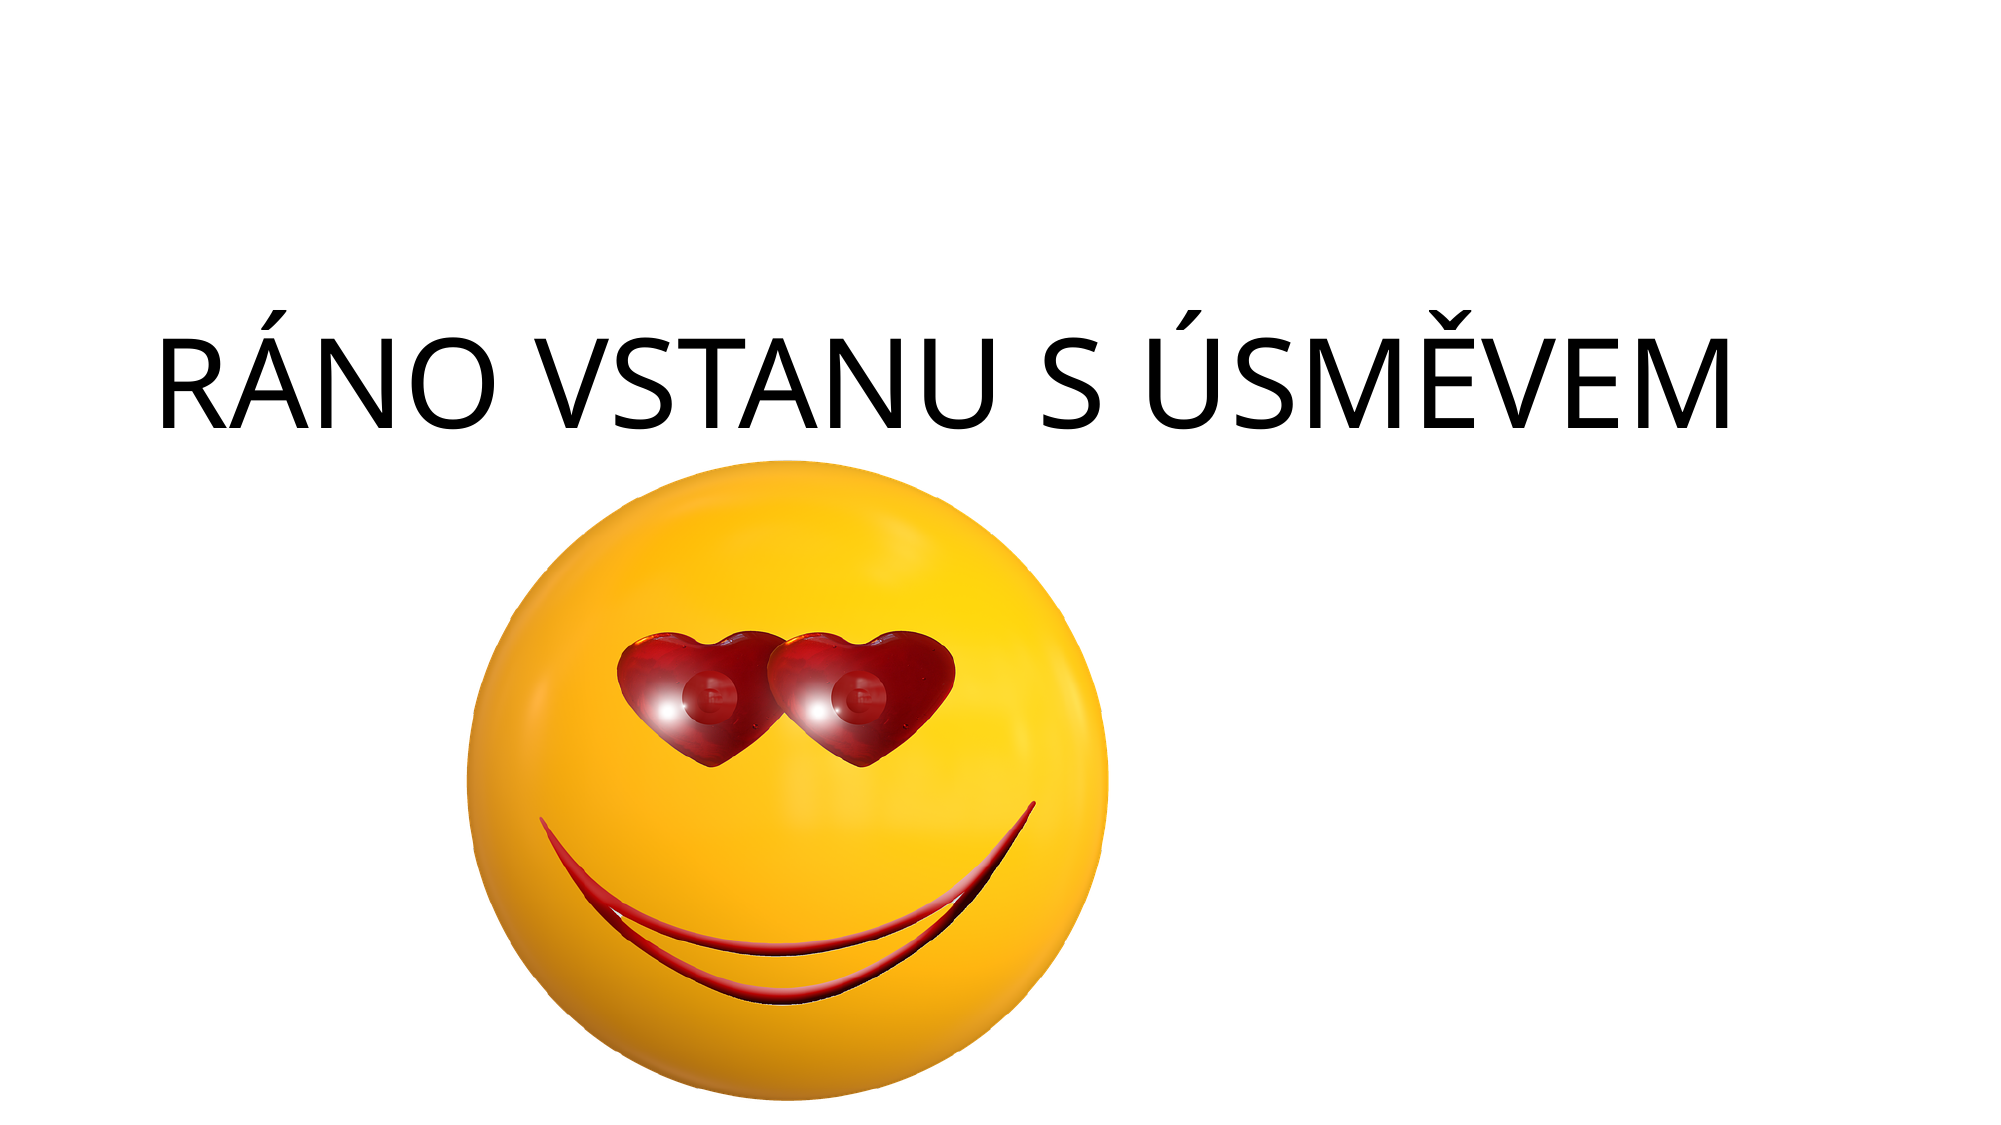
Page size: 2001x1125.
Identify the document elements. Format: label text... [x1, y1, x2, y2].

title RÁNO VSTANU S ÚSMĚVEM [136, 280, 1862, 749]
picture [437, 424, 1138, 1125]
